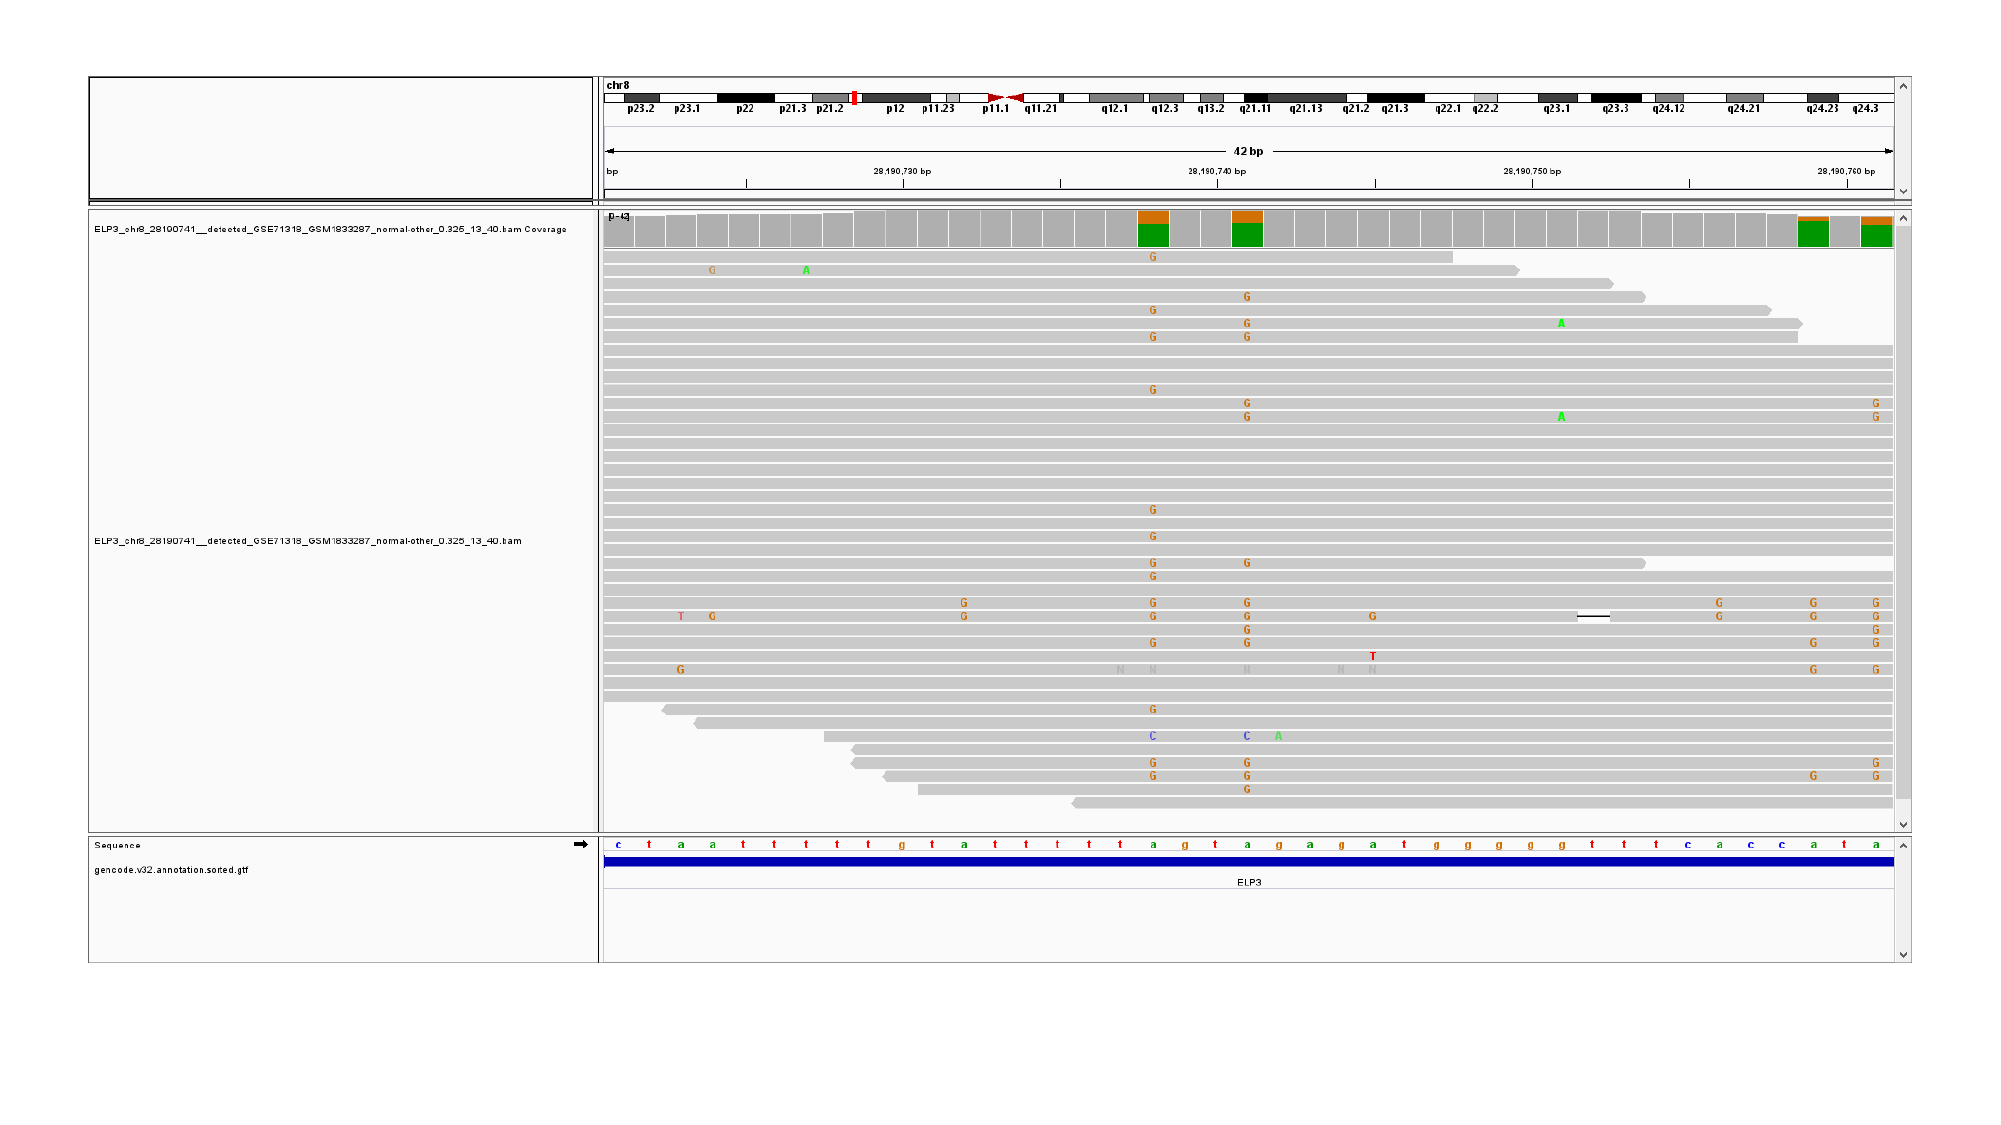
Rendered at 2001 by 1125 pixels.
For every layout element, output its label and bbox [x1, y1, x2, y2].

picture [88, 76, 1912, 963]
